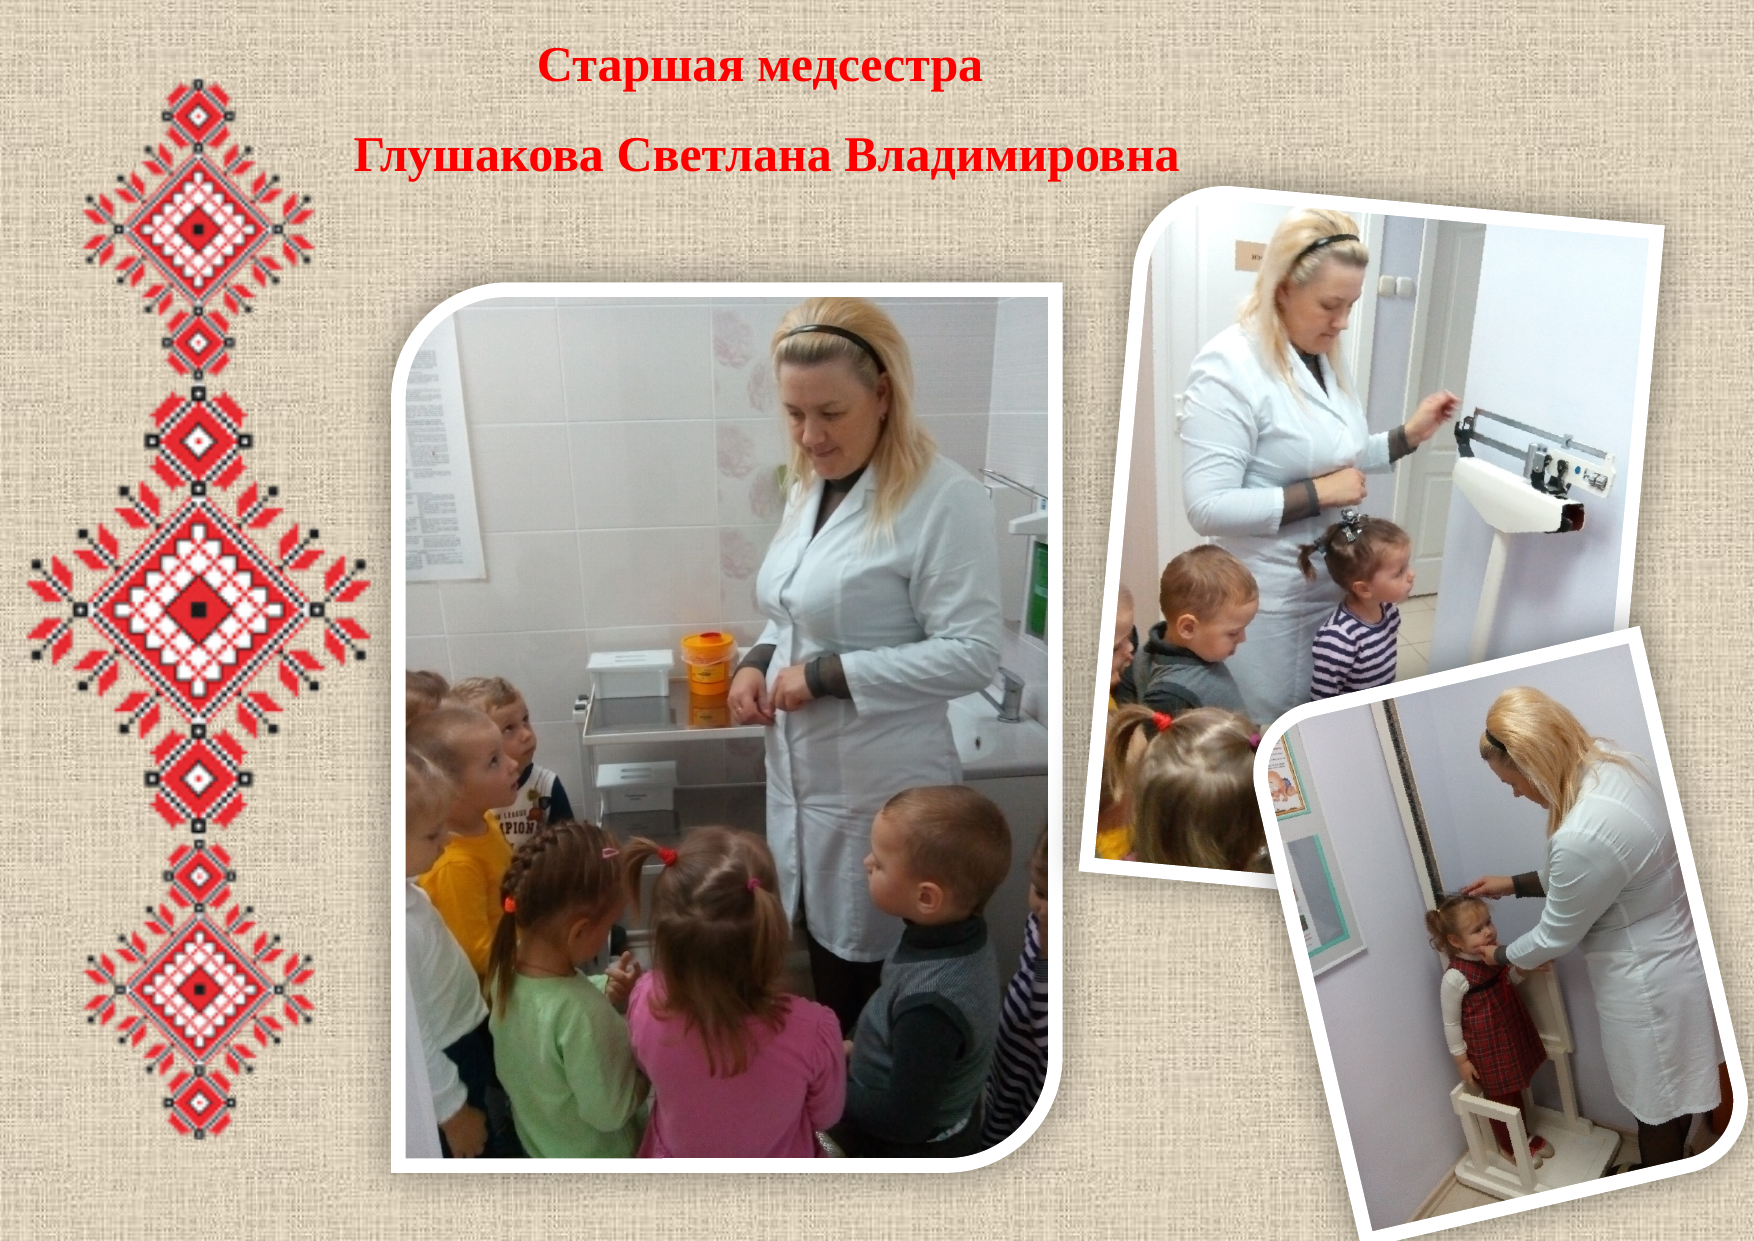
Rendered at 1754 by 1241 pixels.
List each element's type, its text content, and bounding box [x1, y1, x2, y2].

picture [0, 0, 1754, 1241]
text_box Старшая медсестра Глушакова Светлана Владимировна [316, 14, 1217, 189]
